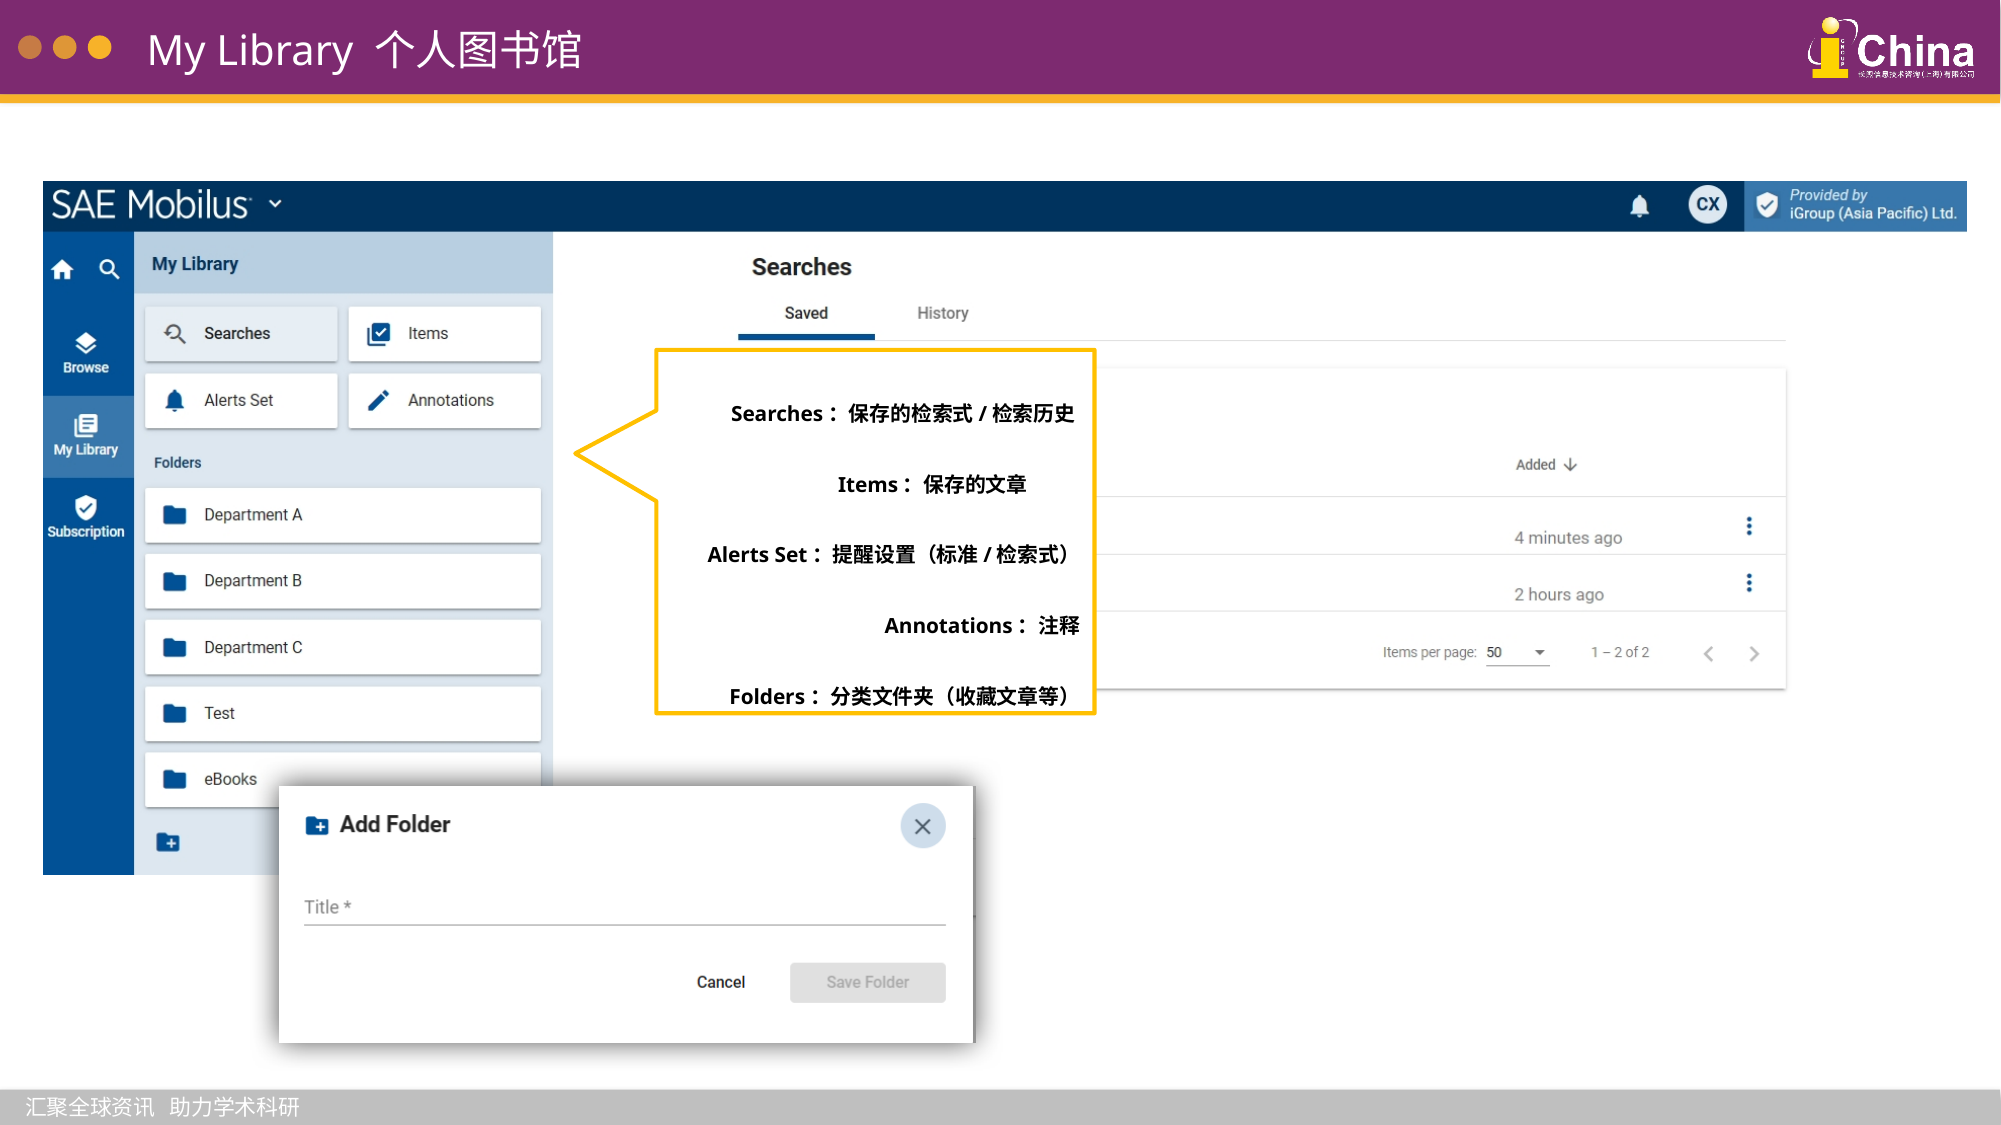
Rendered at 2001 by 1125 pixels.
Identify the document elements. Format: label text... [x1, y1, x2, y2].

text_box My Library 个人图书馆 [131, 16, 598, 82]
picture [42, 181, 1967, 1044]
picture [1805, 15, 1976, 79]
